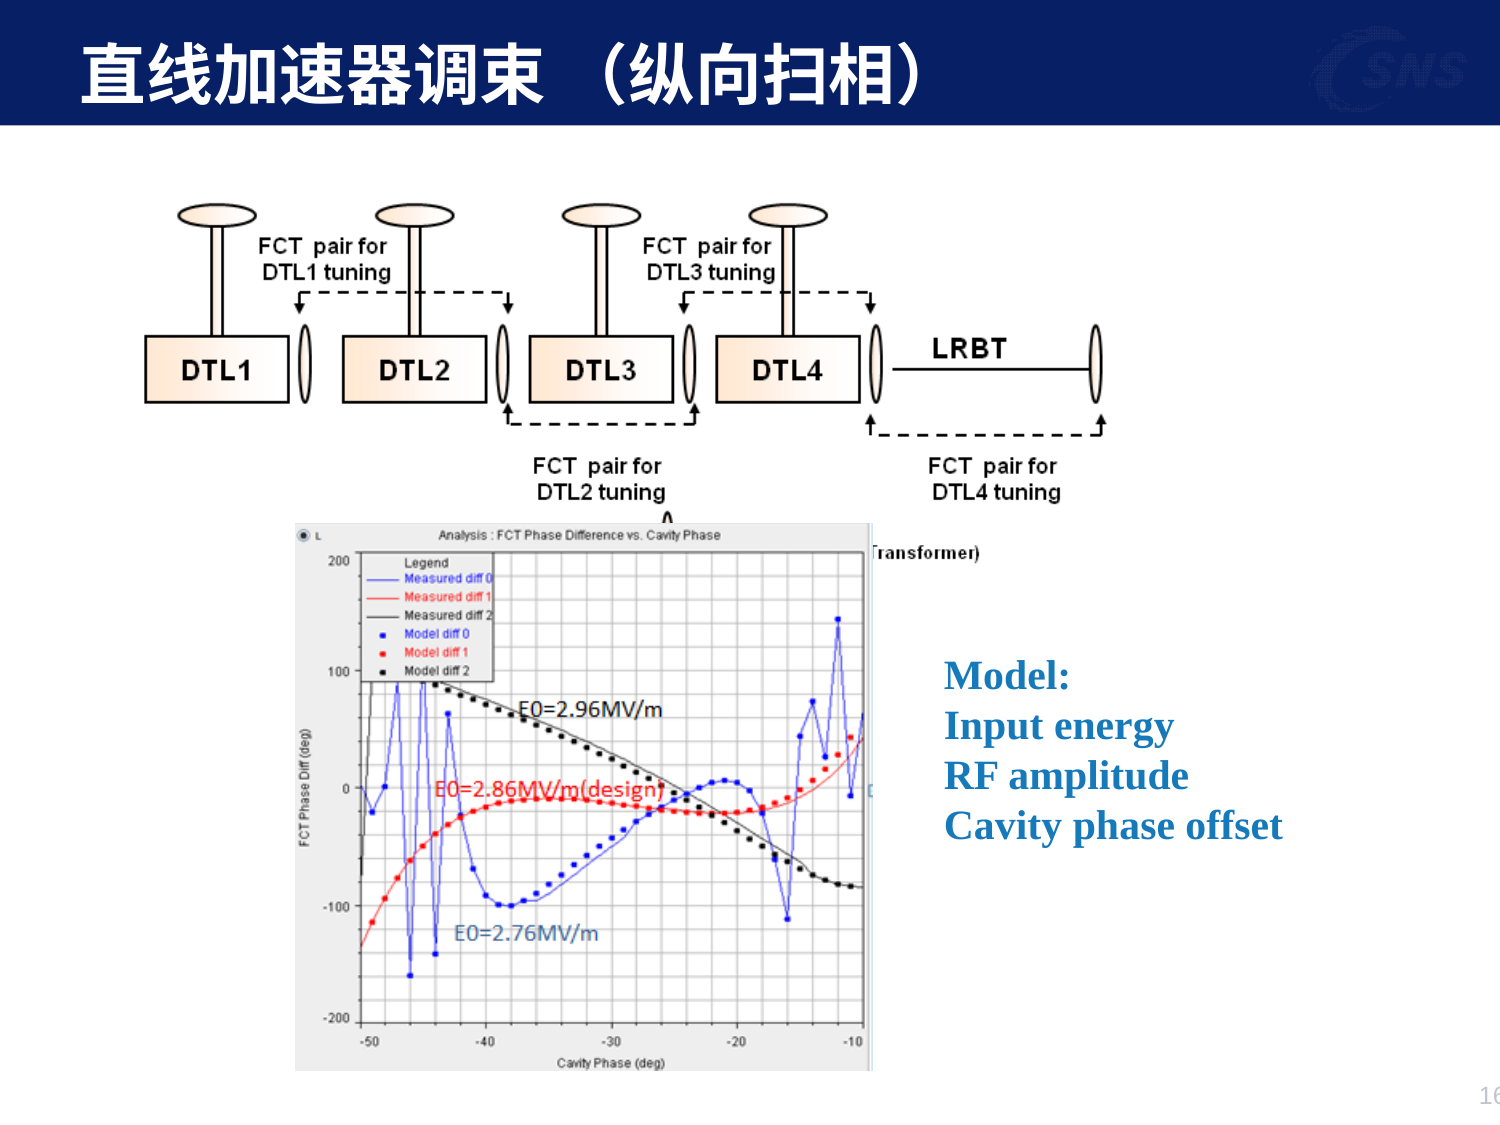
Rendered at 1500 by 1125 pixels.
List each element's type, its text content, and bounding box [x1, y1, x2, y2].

title 直线加速器调束 （纵向扫相） [64, 29, 1354, 126]
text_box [295, 523, 1301, 1071]
picture [139, 184, 1126, 599]
